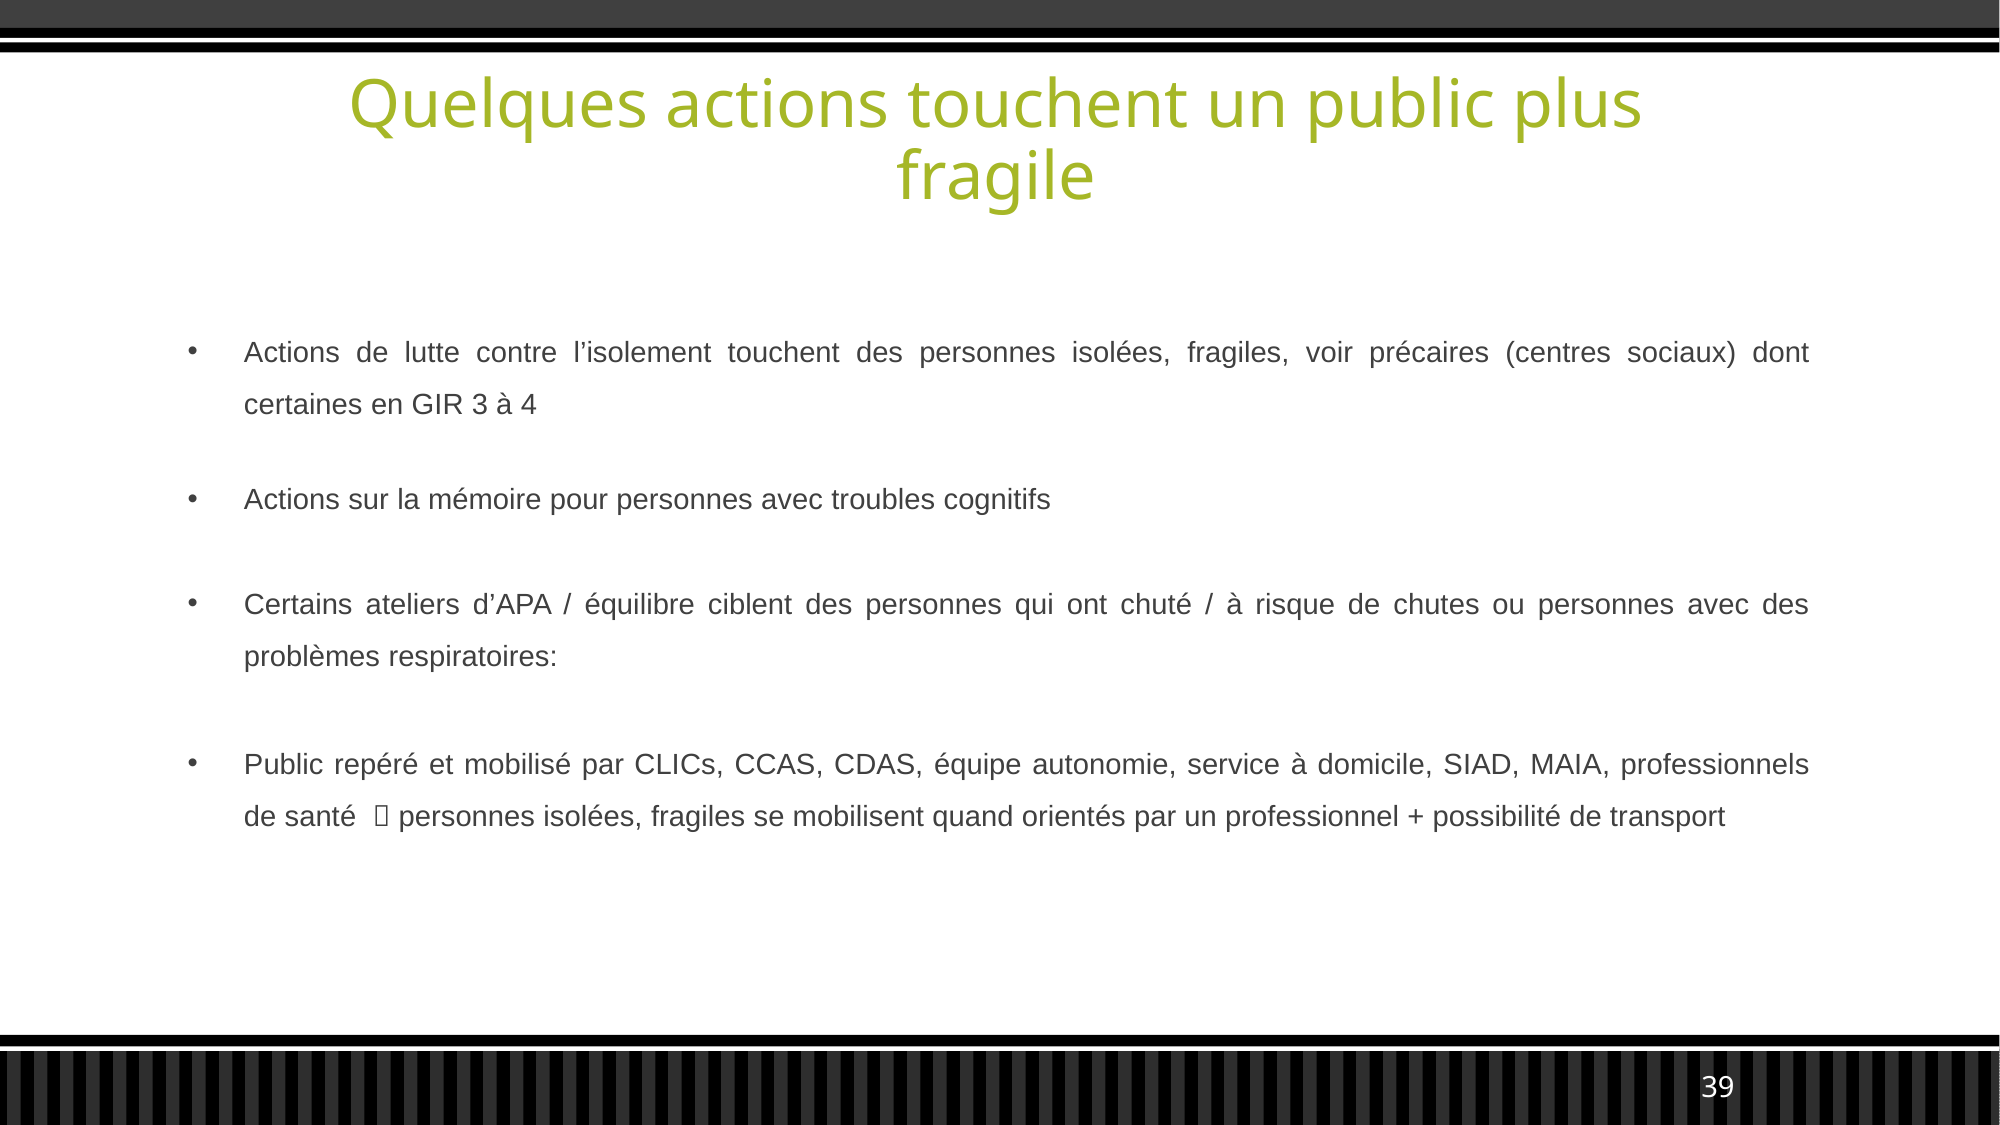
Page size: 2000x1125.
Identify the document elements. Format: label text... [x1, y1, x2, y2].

slide_number 39 [1596, 1069, 1750, 1107]
title Quelques actions touchent un public plus fragile [226, 54, 1768, 230]
text_box Actions de lutte contre l’isolement touchent des personnes isolées, fragiles, voir précaires (centres sociaux) dont certaines en GIR 3 à 4 Actions sur la mémoire pour personnes avec troubles cognitifs Certains ateliers d’APA / équilibre ciblent des personnes qui ont chuté / à risque de chutes ou personnes avec des problèmes respiratoires: Public repéré et mobilisé par CLICs, CCAS, CDAS, équipe autonomie, service à domicile, SIAD, MAIA, professionnels de santé  personnes isolées, fragiles se mobilisent quand orientés par un professionnel + possibilité de transport [172, 308, 1827, 840]
